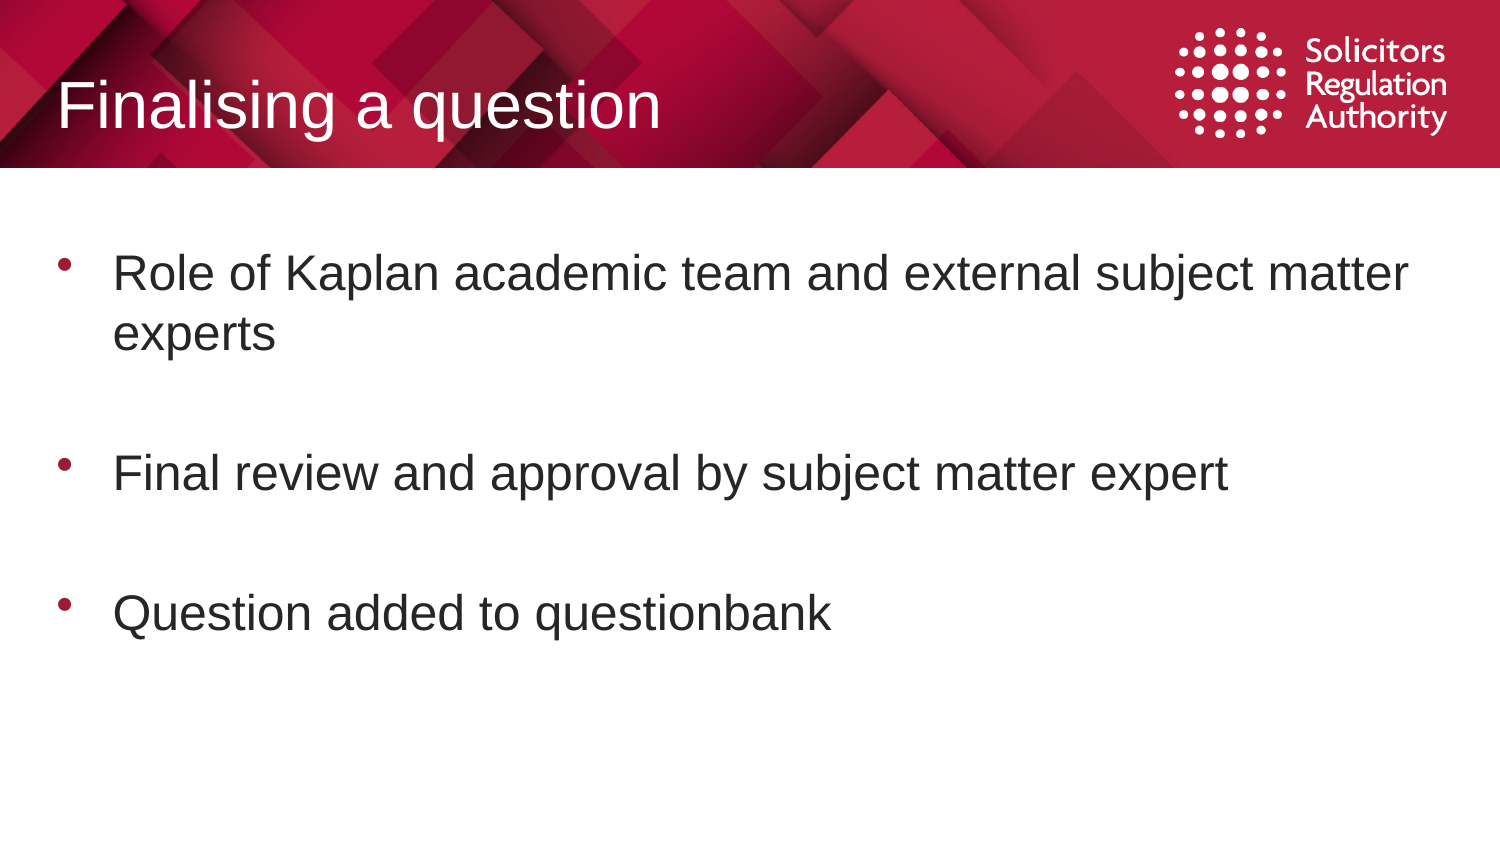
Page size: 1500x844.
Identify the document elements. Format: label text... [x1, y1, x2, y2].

list Role of Kaplan academic team and external subject matter experts Final review and approval by subject matter expert Question added to questionbank [40, 232, 1460, 784]
title Finalising a question [40, 31, 999, 173]
picture [0, 0, 1500, 168]
